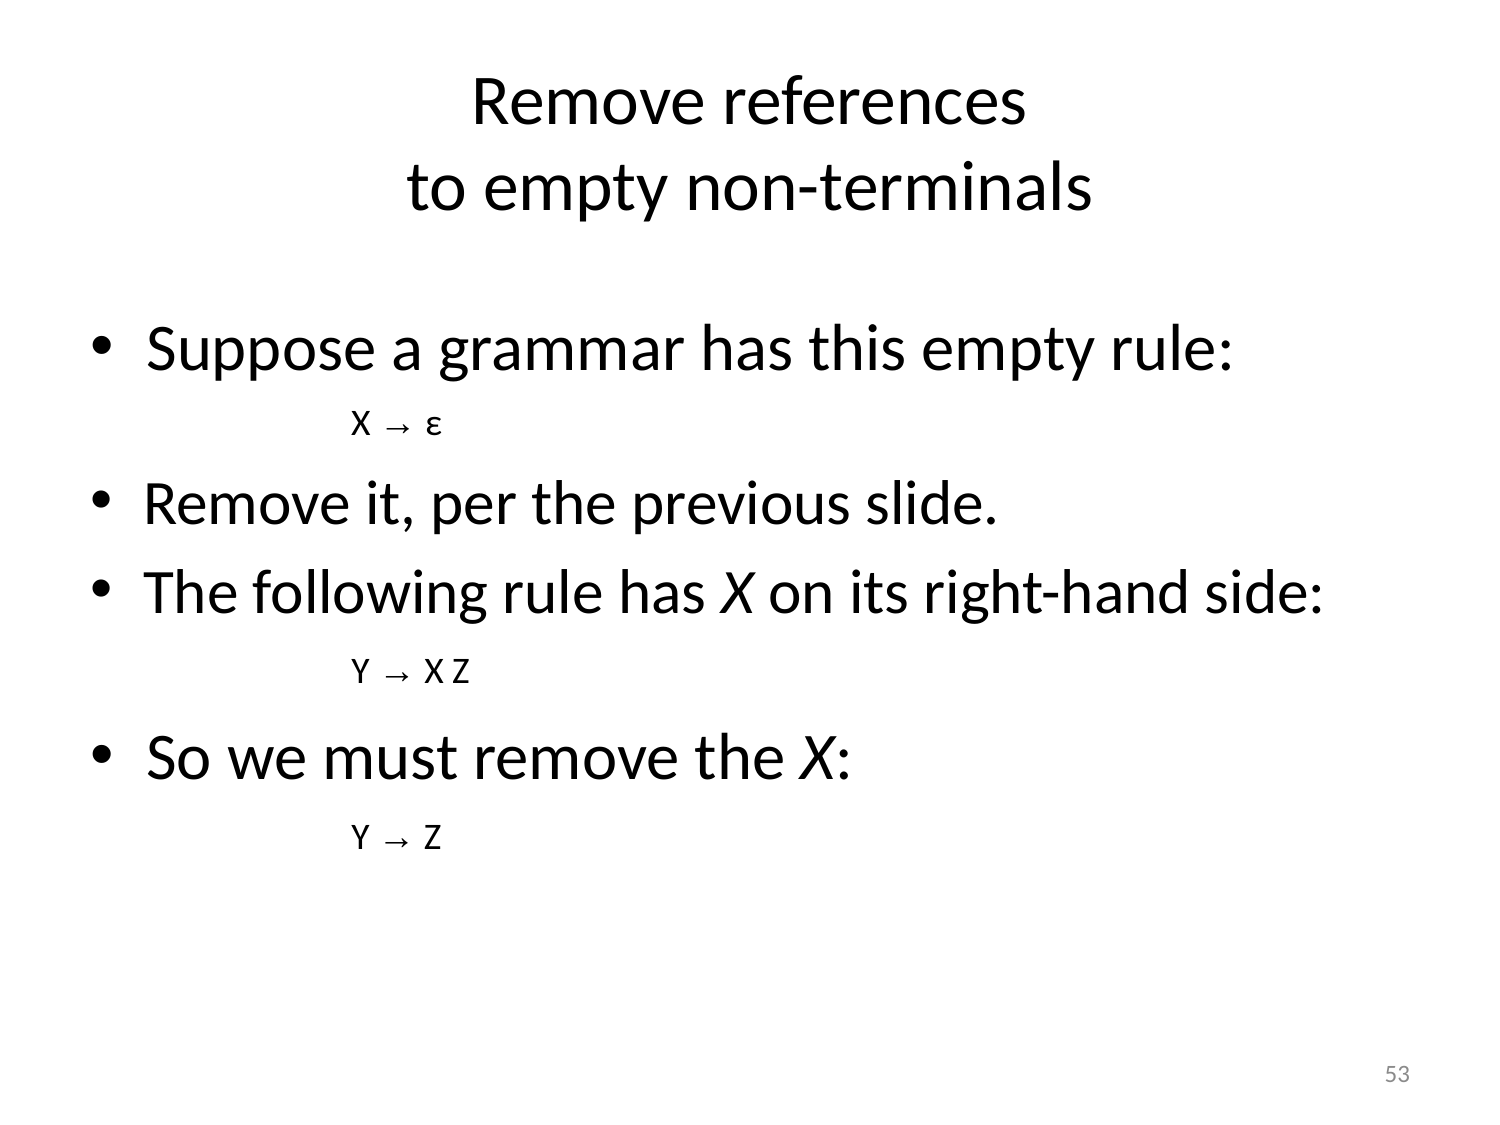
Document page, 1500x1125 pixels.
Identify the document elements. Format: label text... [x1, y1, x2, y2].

slide_number 53 [1074, 1042, 1425, 1103]
list Suppose a grammar has this empty rule: [75, 296, 1425, 453]
title Remove references to empty non-terminals [75, 45, 1425, 233]
text_box X → ε [336, 390, 466, 451]
text_box Y → Z [336, 805, 465, 865]
text_box Remove it, per the previous slide. The following rule has X on its right-hand side: [74, 453, 1425, 634]
text_box Y → X Z [336, 639, 494, 699]
text_box So we must remove the X: [74, 705, 1425, 815]
